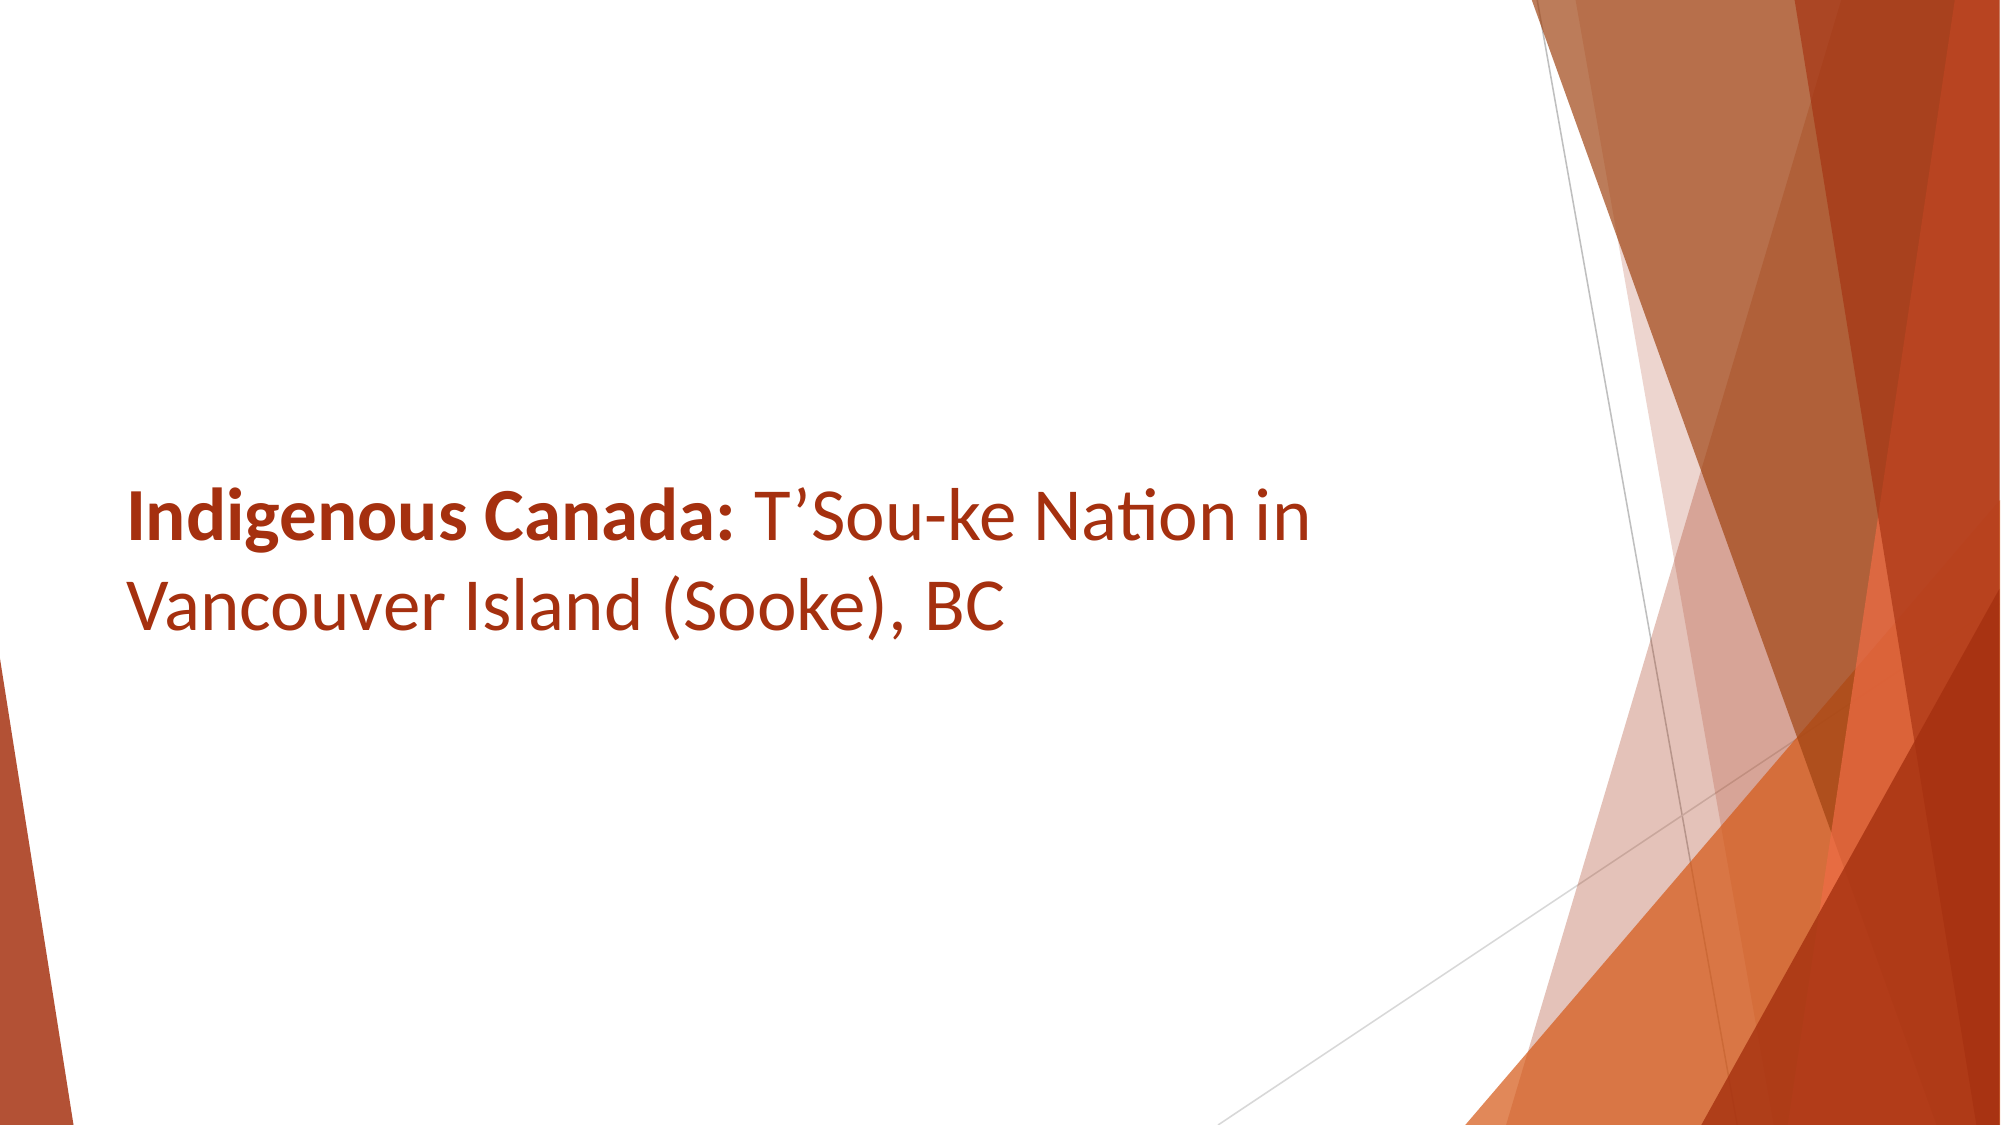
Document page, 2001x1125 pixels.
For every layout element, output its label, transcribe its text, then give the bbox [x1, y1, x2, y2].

title Indigenous Canada: T’Sou-ke Nation in Vancouver Island (Sooke), BC [111, 443, 1522, 743]
